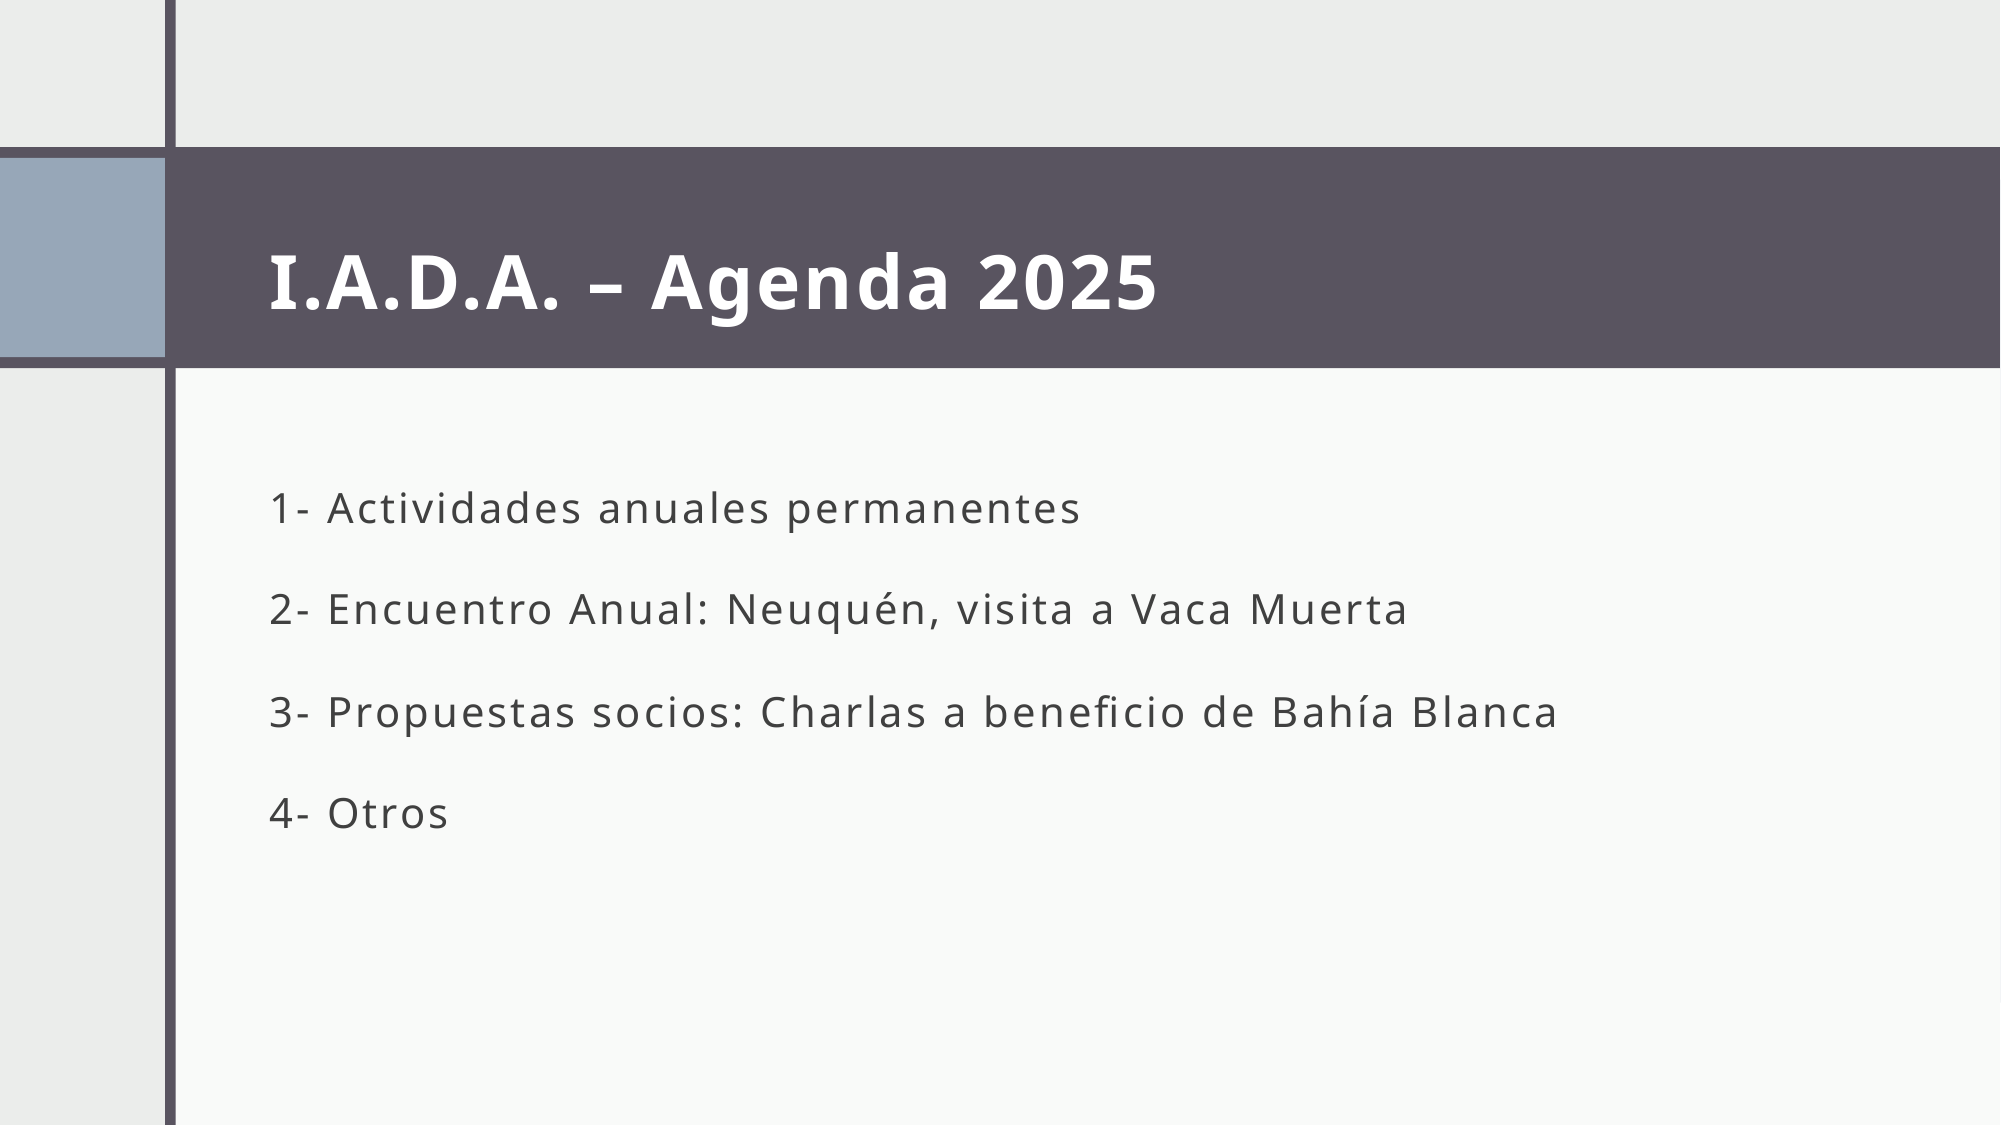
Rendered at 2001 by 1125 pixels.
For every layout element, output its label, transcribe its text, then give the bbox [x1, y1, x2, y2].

title I.A.D.A. – Agenda 2025 [251, 171, 1895, 341]
text_box [177, 0, 2000, 146]
text_box [177, 369, 2000, 1125]
text_box [0, 146, 164, 157]
text_box [0, 369, 164, 1125]
text_box [0, 358, 164, 369]
text_box [177, 146, 2000, 369]
list 1- Actividades anuales permanentes 2- Encuentro Anual: Neuquén, visita a Vaca Muerta 3- Propuestas socios: Charlas a beneficio de Bahía Blanca 4- Otros [251, 443, 1882, 1006]
text_box [0, 157, 164, 358]
text_box [0, 0, 164, 146]
text_box [164, 0, 177, 1125]
